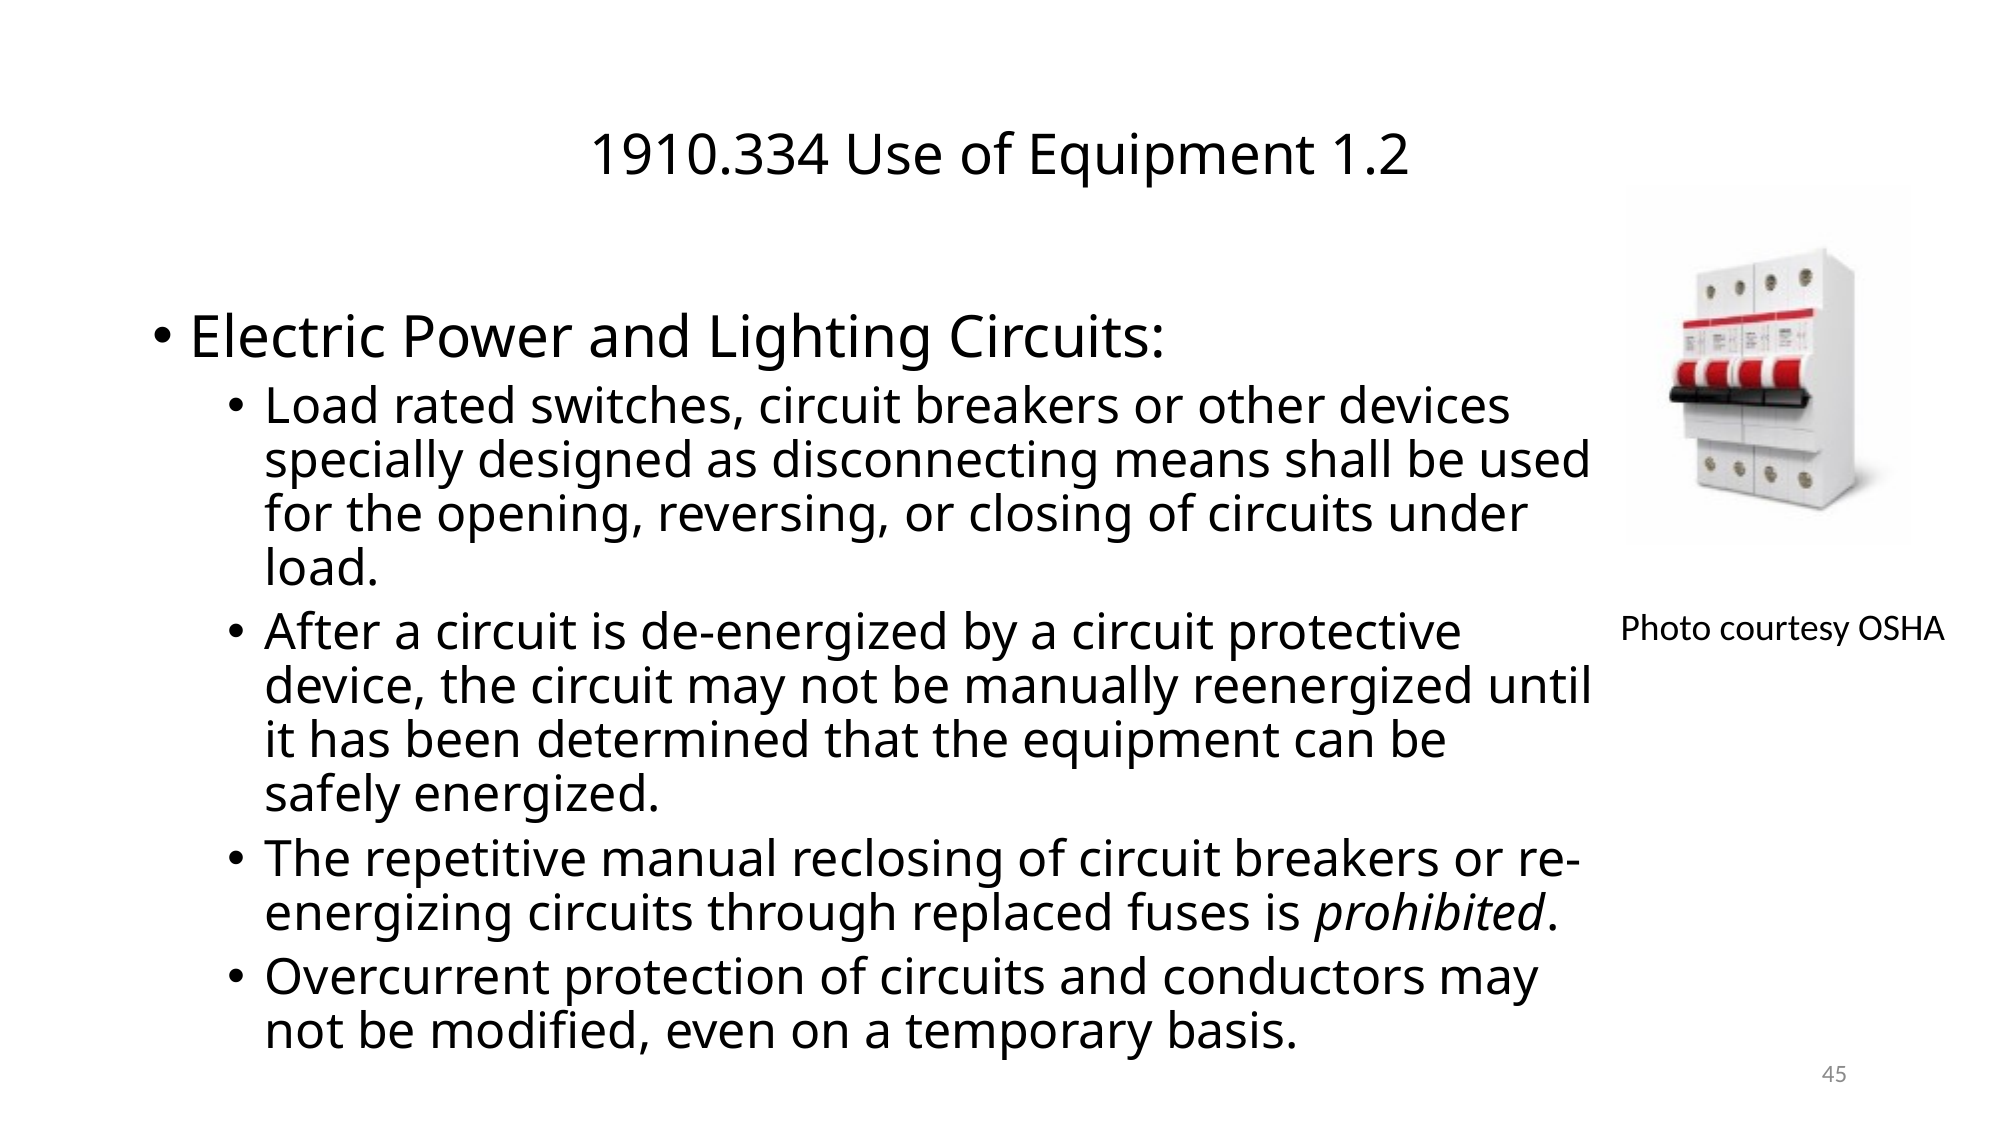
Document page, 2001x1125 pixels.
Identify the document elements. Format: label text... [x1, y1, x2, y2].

text_box Photo courtesy OSHA [1605, 595, 1961, 656]
slide_number 45 [1412, 1042, 1863, 1103]
list Electric Power and Lighting Circuits: Load rated switches, circuit breakers or other devices specially designed as disconnecting means shall be used for the opening, reversing, or closing of circuits under load. After a circuit is de-energized by a circuit protective device, the circuit may not be manually reenergized until it has been determined that the equipment can be safely energized. The repetitive manual reclosing of circuit breakers or re-energizing circuits through replaced fuses is prohibited. Overcurrent protection of circuits and conductors may not be modified, even on a temporary basis. [137, 299, 1612, 1014]
title 1910.334 Use of Equipment 1.2 [137, 118, 1863, 278]
picture [1626, 185, 1911, 545]
